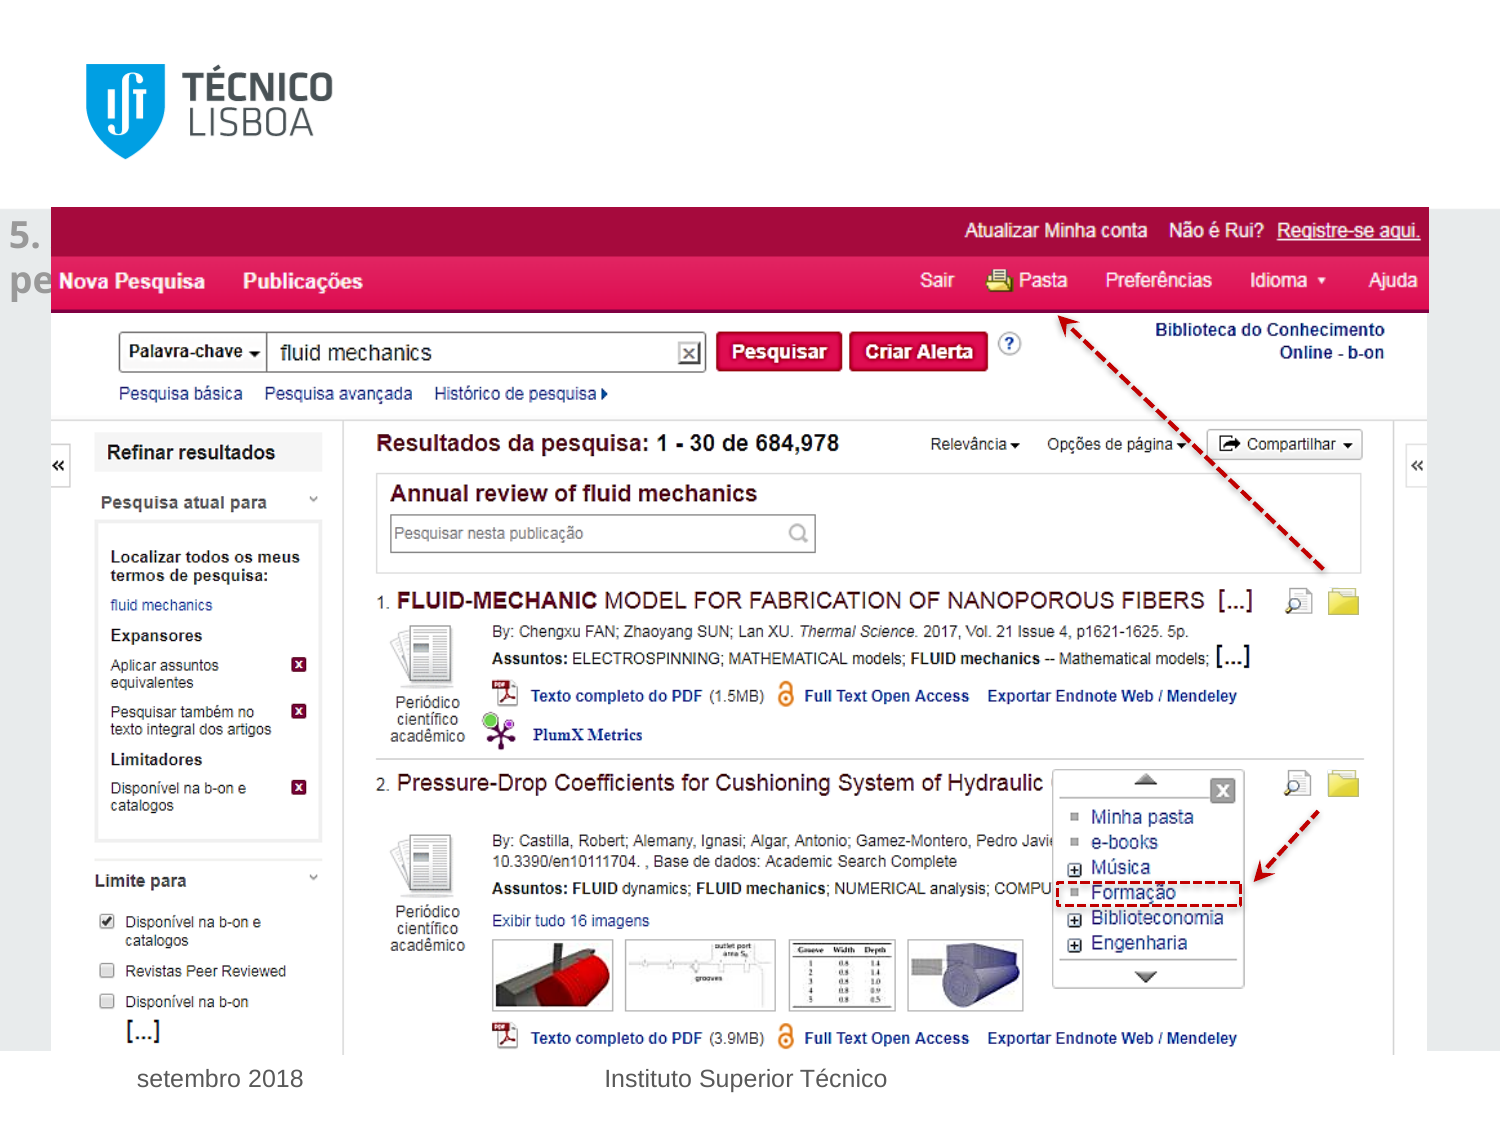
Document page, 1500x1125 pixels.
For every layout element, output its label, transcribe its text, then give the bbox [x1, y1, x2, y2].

footer Instituto Superior Técnico [512, 1063, 988, 1103]
text_box 5. Área pessoal [0, 203, 276, 308]
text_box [1057, 315, 1324, 570]
slide_number setembro 2018 [121, 1063, 425, 1103]
picture [0, 0, 1500, 1125]
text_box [1253, 810, 1319, 883]
